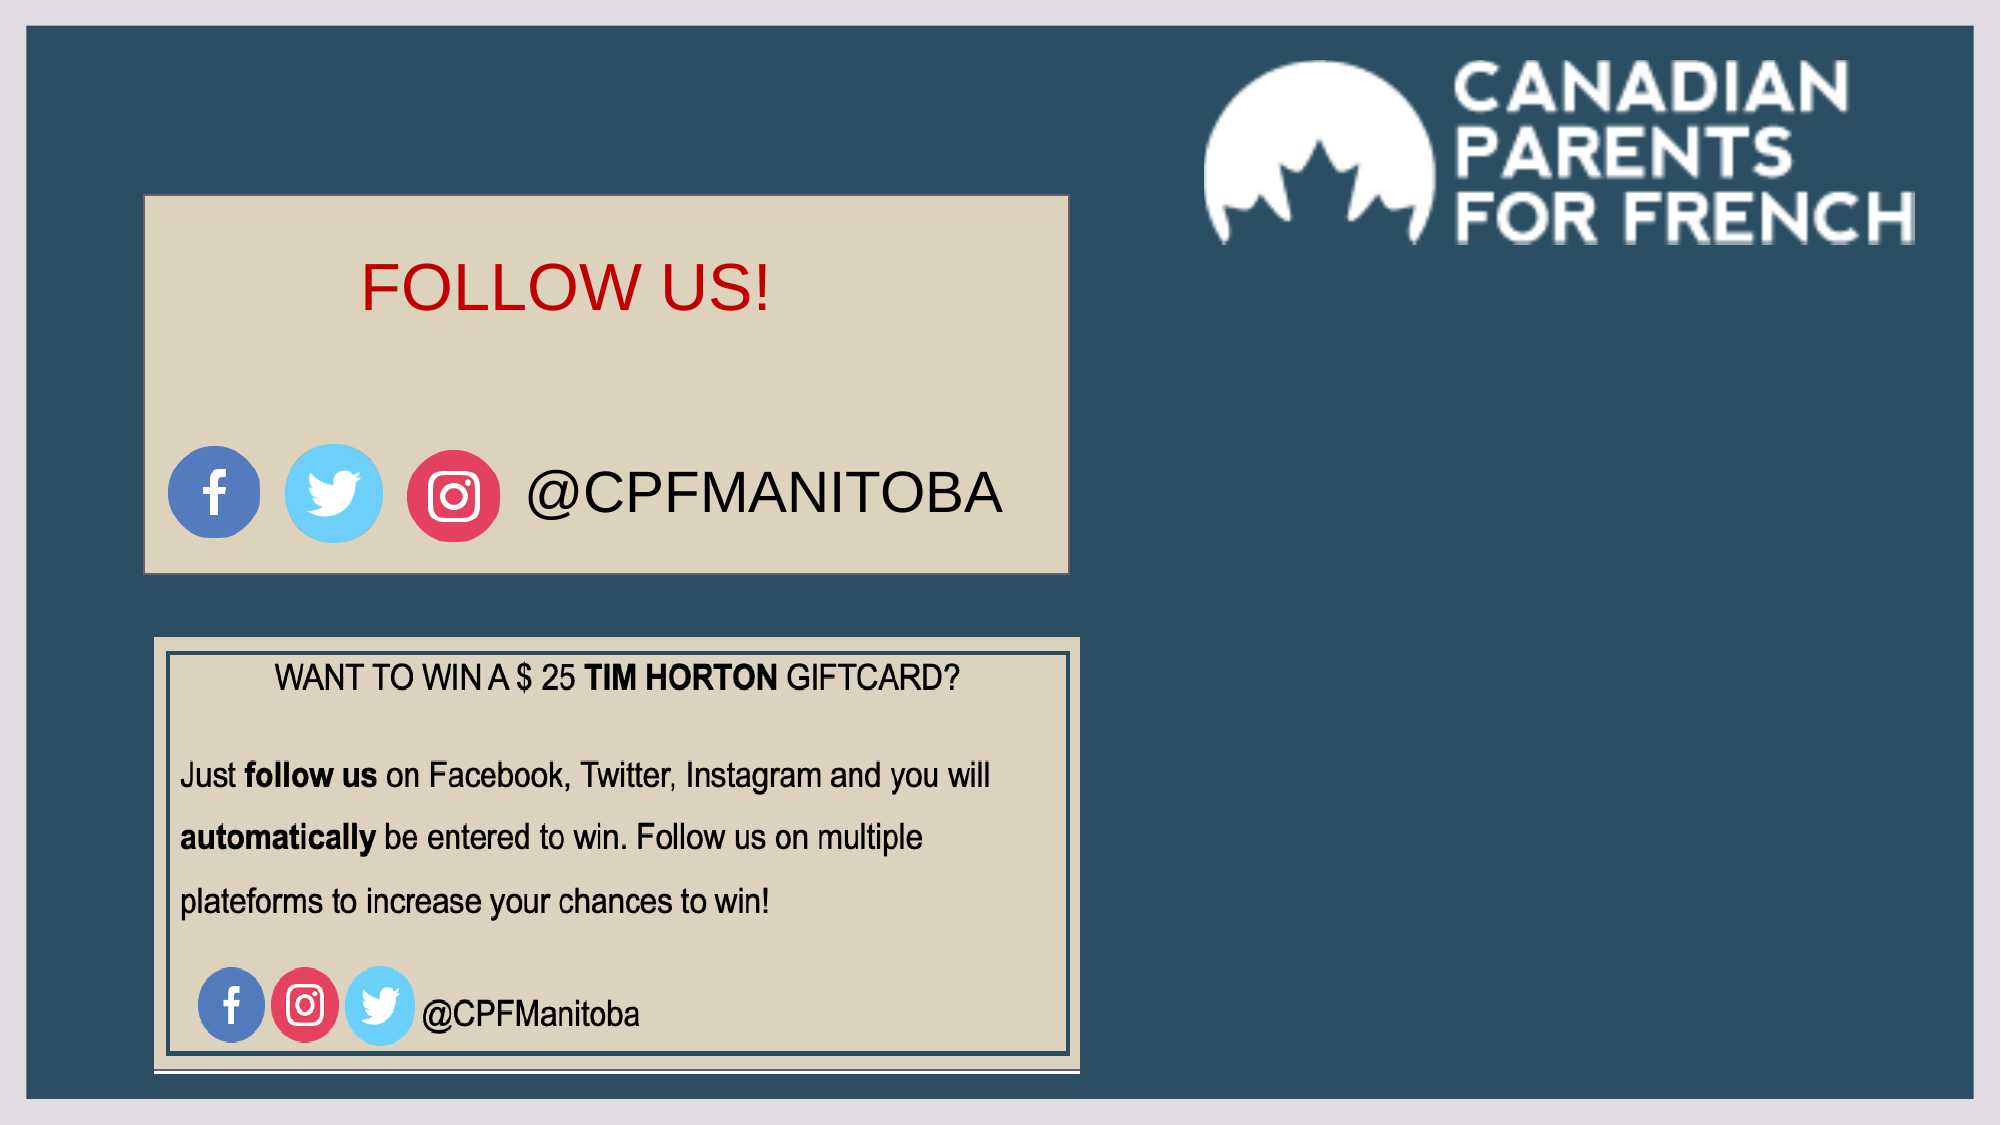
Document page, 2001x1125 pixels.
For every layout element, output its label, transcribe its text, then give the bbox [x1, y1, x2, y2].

text_box FOLLOW US! [168, 146, 983, 332]
picture [154, 637, 1080, 1074]
picture [285, 444, 383, 543]
picture [168, 446, 260, 538]
text_box [143, 194, 1070, 575]
picture [407, 450, 500, 542]
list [1204, 60, 1915, 245]
text_box @CPFMANITOBA [510, 447, 1073, 532]
